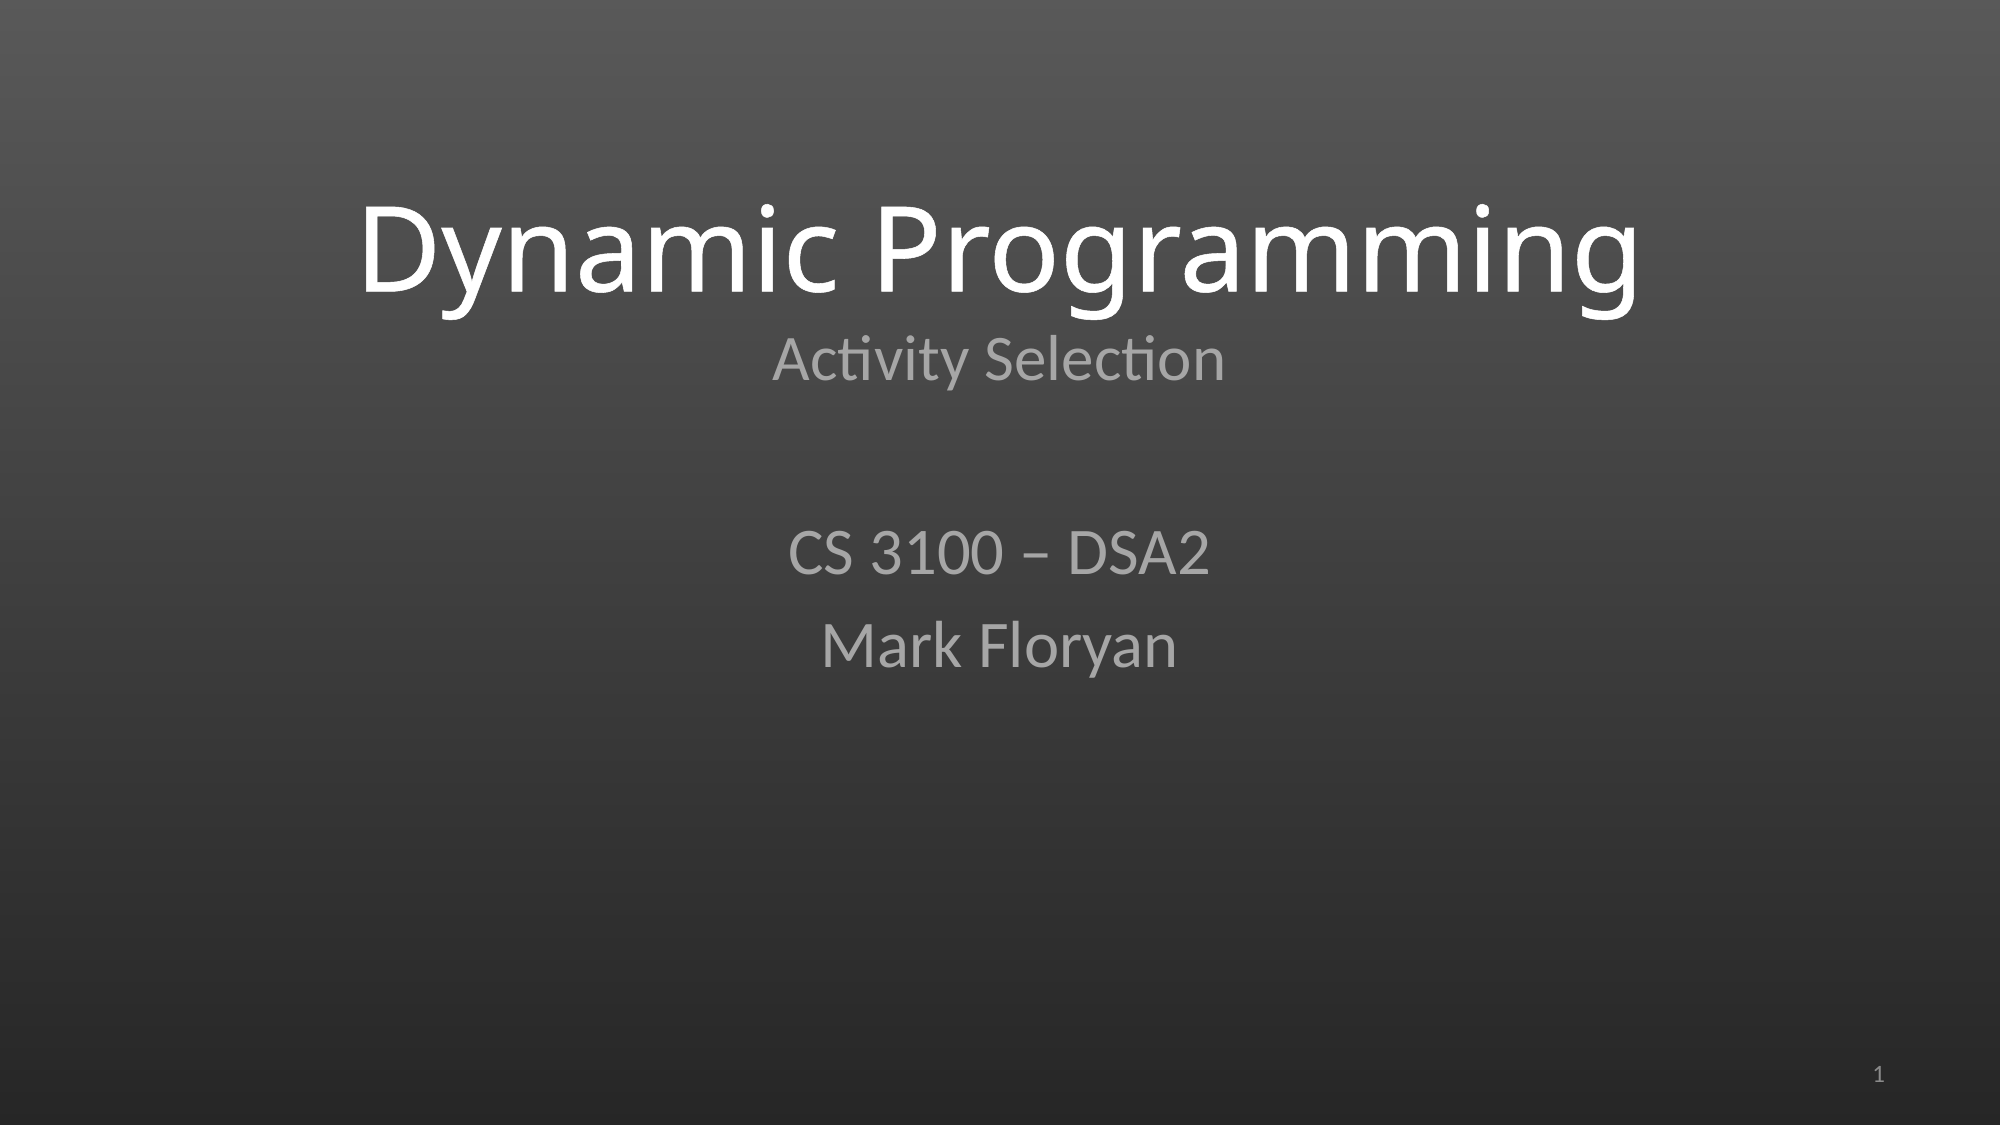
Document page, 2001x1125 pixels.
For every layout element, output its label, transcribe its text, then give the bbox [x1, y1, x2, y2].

slide_number 1 [1433, 1042, 1900, 1103]
subtitle CS 3100 – DSA2 Mark Floryan [300, 500, 1700, 913]
title Dynamic Programming Activity Selection [150, 162, 1850, 404]
